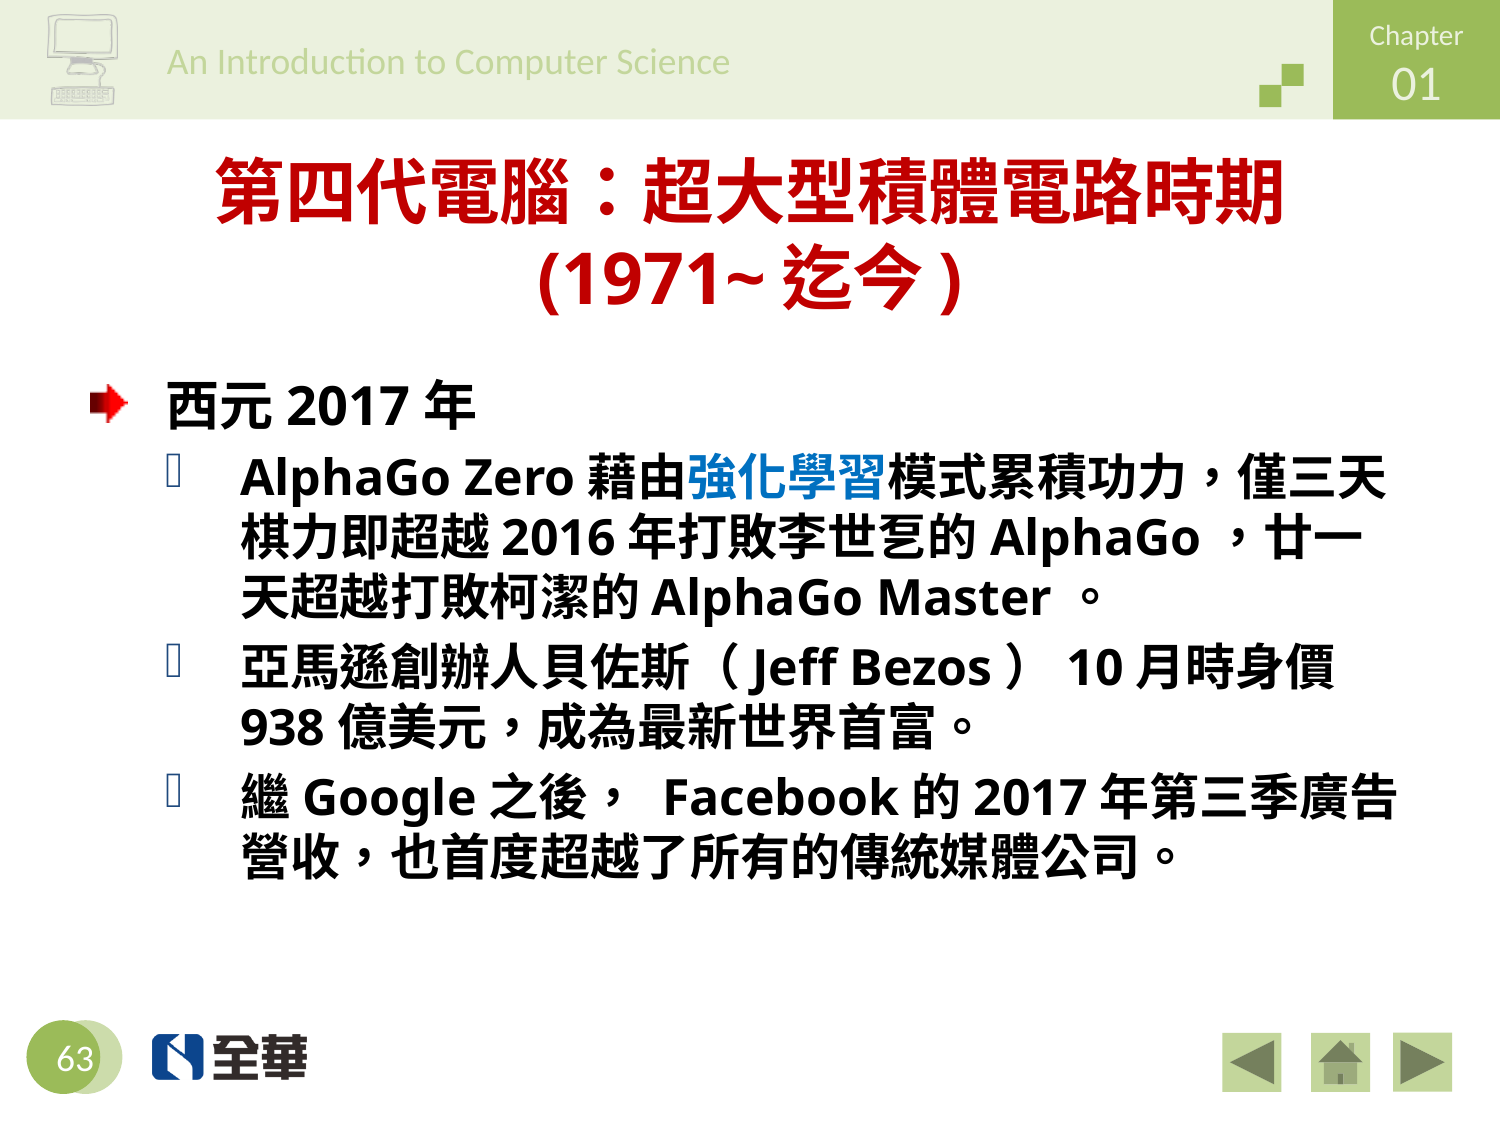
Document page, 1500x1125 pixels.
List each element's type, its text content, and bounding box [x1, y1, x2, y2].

list 西元2017年 AlphaGo Zero藉由強化學習模式累積功力，僅三天棋力即超越2016年打敗李世乭的AlphaGo，廿一天超越打敗柯潔的AlphaGo Master。 亞馬遜創辦人貝佐斯（Jeff Bezos）10月時身價938億美元，成為最新世界首富。 繼Google之後， Facebook的2017年第三季廣告營收，也首度超越了所有的傳統媒體公司。 [75, 363, 1425, 1005]
picture [47, 14, 118, 106]
title 第四代電腦：超大型積體電路時期 (1971~迄今) [75, 138, 1425, 327]
picture [90, 384, 128, 423]
picture [152, 1034, 307, 1080]
